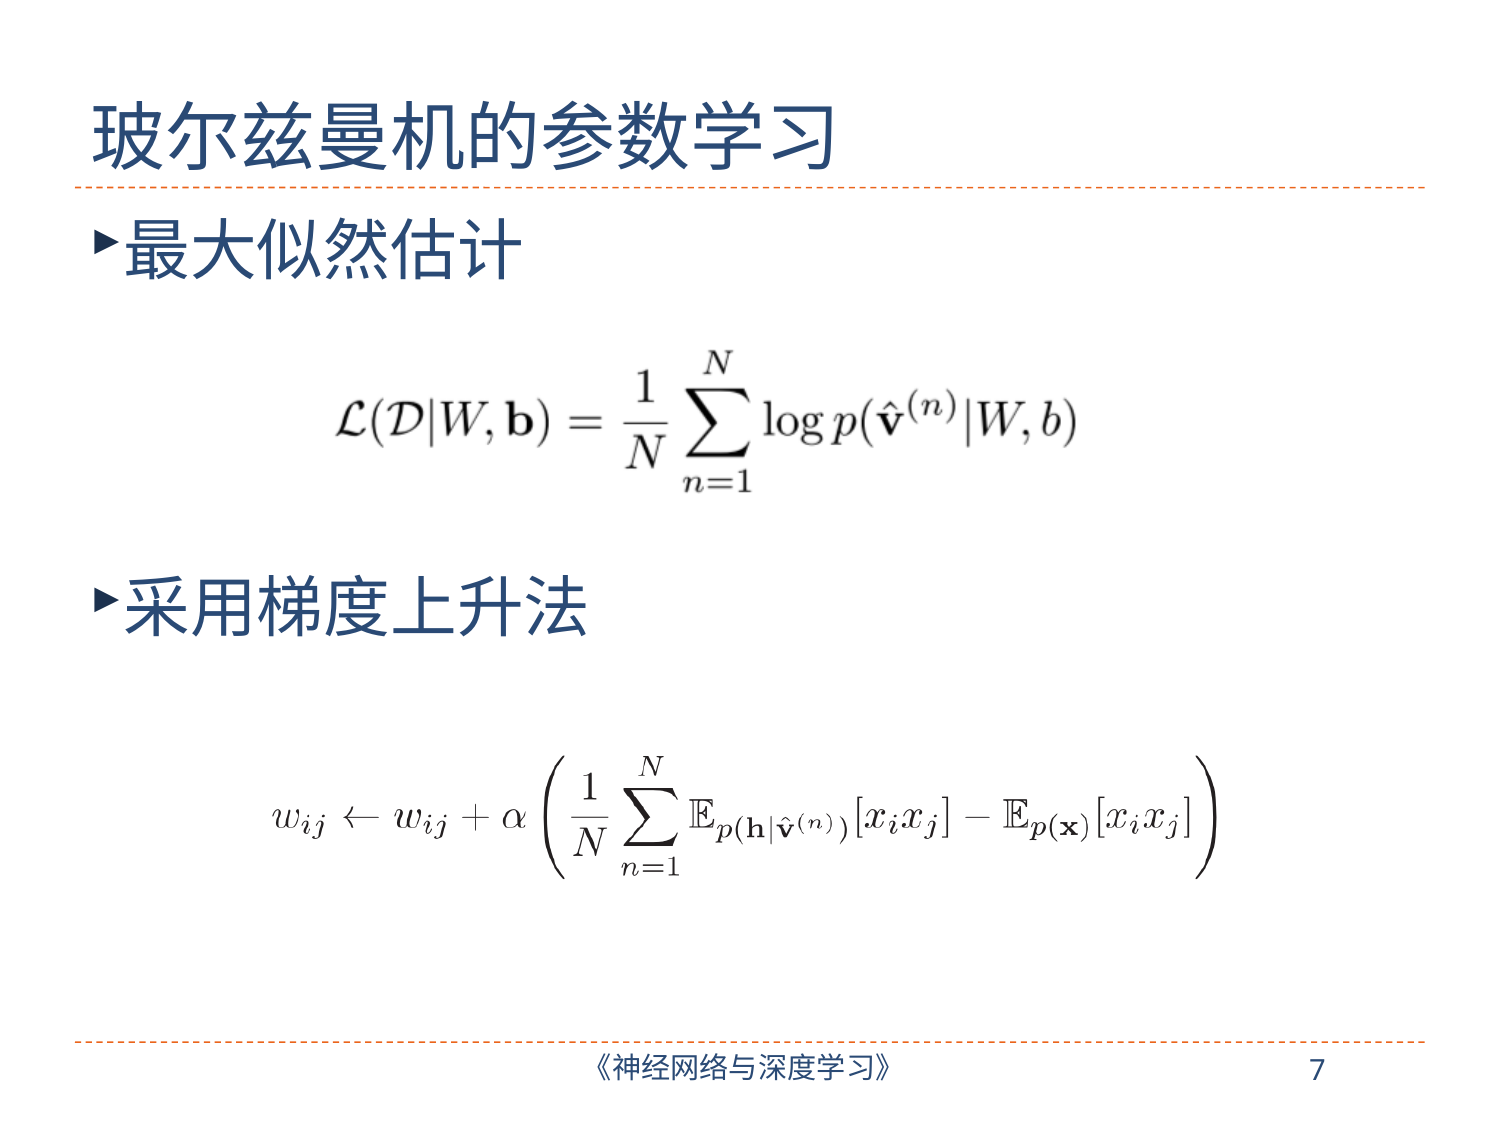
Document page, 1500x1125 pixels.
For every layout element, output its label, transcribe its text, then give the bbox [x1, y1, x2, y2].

list 最大似然估计 采用梯度上升法 [75, 200, 1425, 1010]
picture [249, 724, 1225, 901]
picture [312, 349, 1119, 516]
title 玻尔兹曼机的参数学习 [75, 24, 1425, 188]
